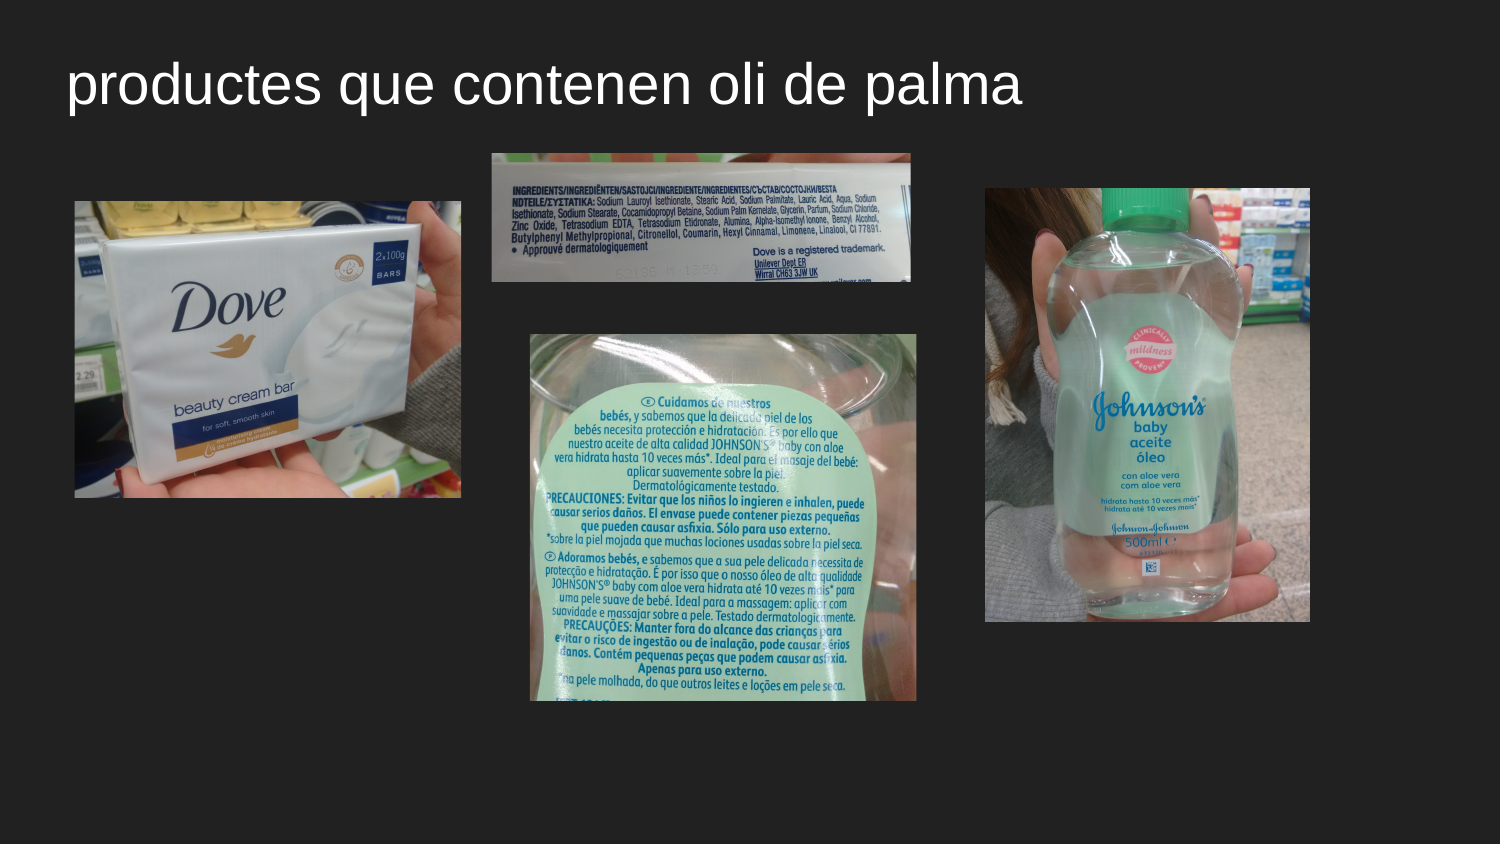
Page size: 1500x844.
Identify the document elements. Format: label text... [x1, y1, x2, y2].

title productes que contenen oli de palma [51, 30, 1449, 125]
picture [74, 201, 462, 498]
picture [529, 334, 917, 701]
picture [491, 152, 911, 282]
picture [985, 188, 1310, 622]
